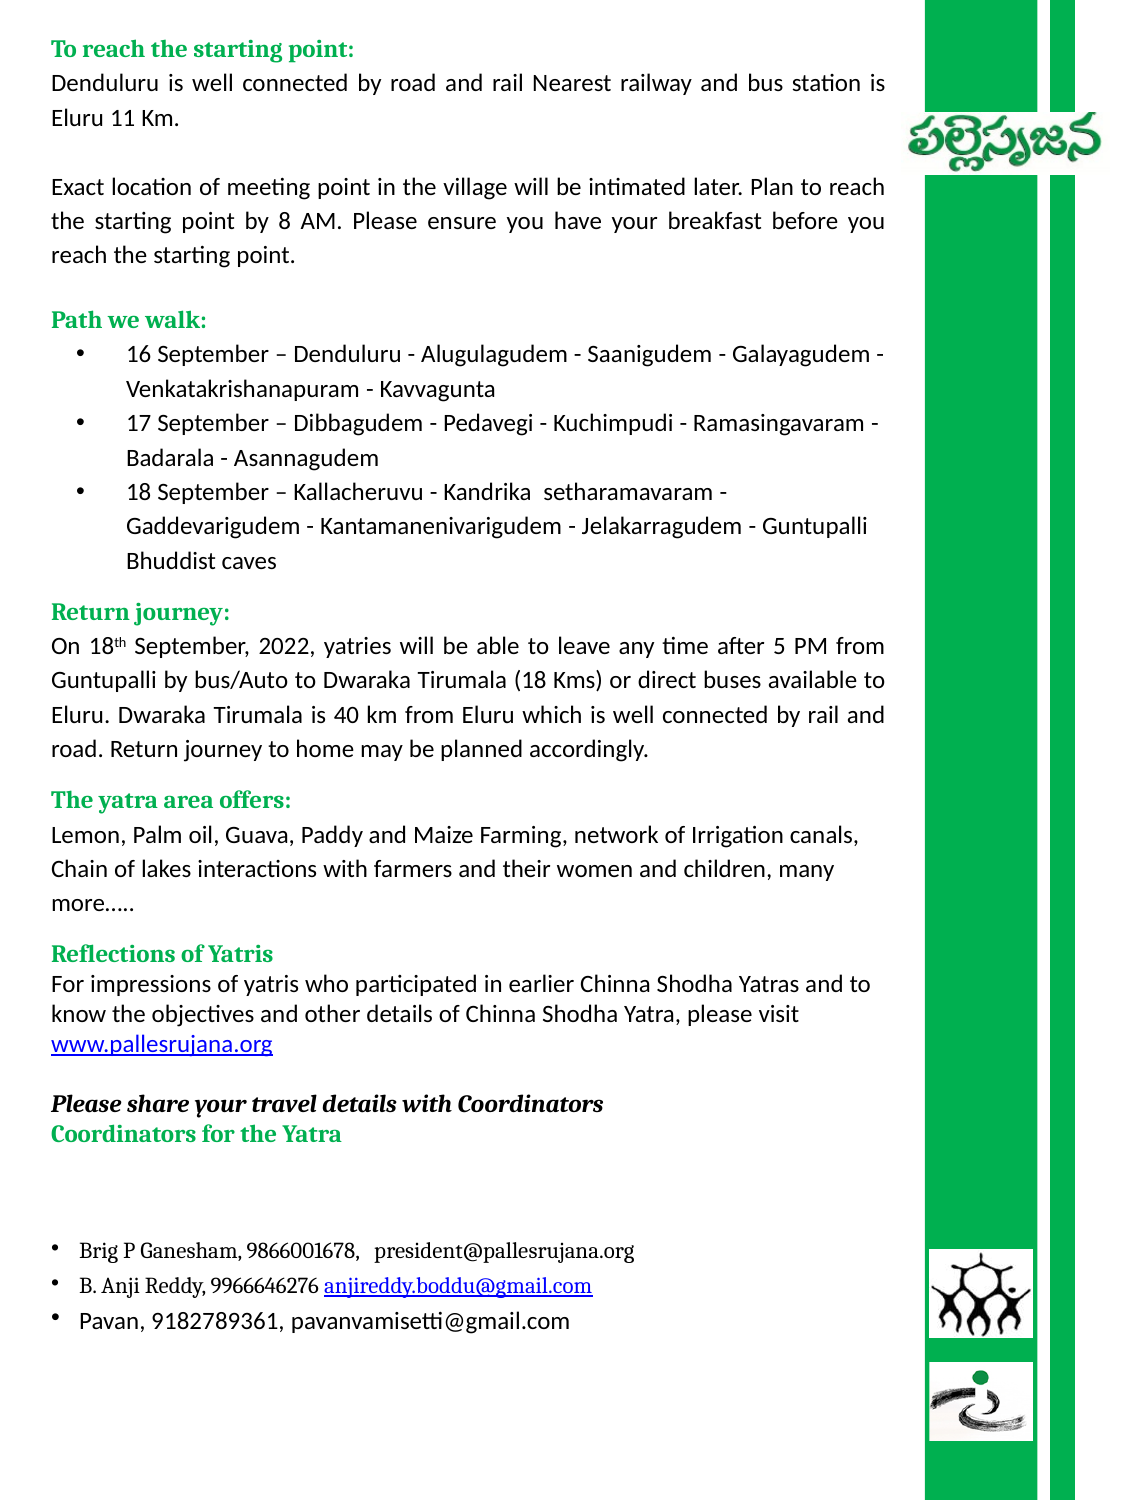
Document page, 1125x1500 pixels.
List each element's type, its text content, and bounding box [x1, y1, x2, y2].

picture [929, 1249, 1034, 1338]
text_box [924, 0, 1038, 110]
text_box [1050, 0, 1075, 110]
text_box To reach the starting point: Denduluru is well connected by road and rail Nearest railway and bus station is Eluru 11 Km. Exact location of meeting point in the village will be intimated later. Plan to reach the starting point by 8 AM. Please ensure you have your breakfast before you reach the starting point. Path we walk: 16 September – Denduluru - Alugulagudem - Saanigudem - Galayagudem - Venkatakrishanapuram - Kavvagunta 17 September – Dibbagudem - Pedavegi - Kuchimpudi - Ramasingavaram - Badarala - Asannagudem 18 September – Kallacheruvu - Kandrika setharamavaram - Gaddevarigudem - Kantamanenivarigudem - Jelakarragudem - Guntupalli Bhuddist caves Return journey: On 18th September, 2022, yatries will be able to leave any time after 5 PM from Guntupalli by bus/Auto to Dwaraka Tirumala (18 Kms) or direct buses available to Eluru. Dwaraka Tirumala is 40 km from Eluru which is well connected by rail and road. Return journey to home may be planned accordingly. The yatra area offers: Lemon, Palm oil, Guava, Paddy and Maize Farming, network of Irrigation canals, Chain of lakes interactions with farmers and their women and children, many more….. Reflections of Yatris For impressions of yatris who participated in earlier Chinna Shodha Yatras and to know the objectives and other details of Chinna Shodha Yatra, please visit www.pallesrujana.org Please share your travel details with Coordinators Coordinators for the Yatra Brig P Ganesham, 9866001678, president@pallesrujana.org B. Anji Reddy, 9966646276 anjireddy.boddu@gmail.com Pavan, 9182789361, pavanvamisetti@gmail.com [43, 24, 893, 1477]
text_box [924, 1338, 1038, 1369]
picture [929, 1362, 1034, 1441]
picture [901, 112, 1110, 176]
text_box [1050, 183, 1075, 1500]
text_box [924, 183, 1038, 1257]
text_box [924, 1440, 1038, 1500]
